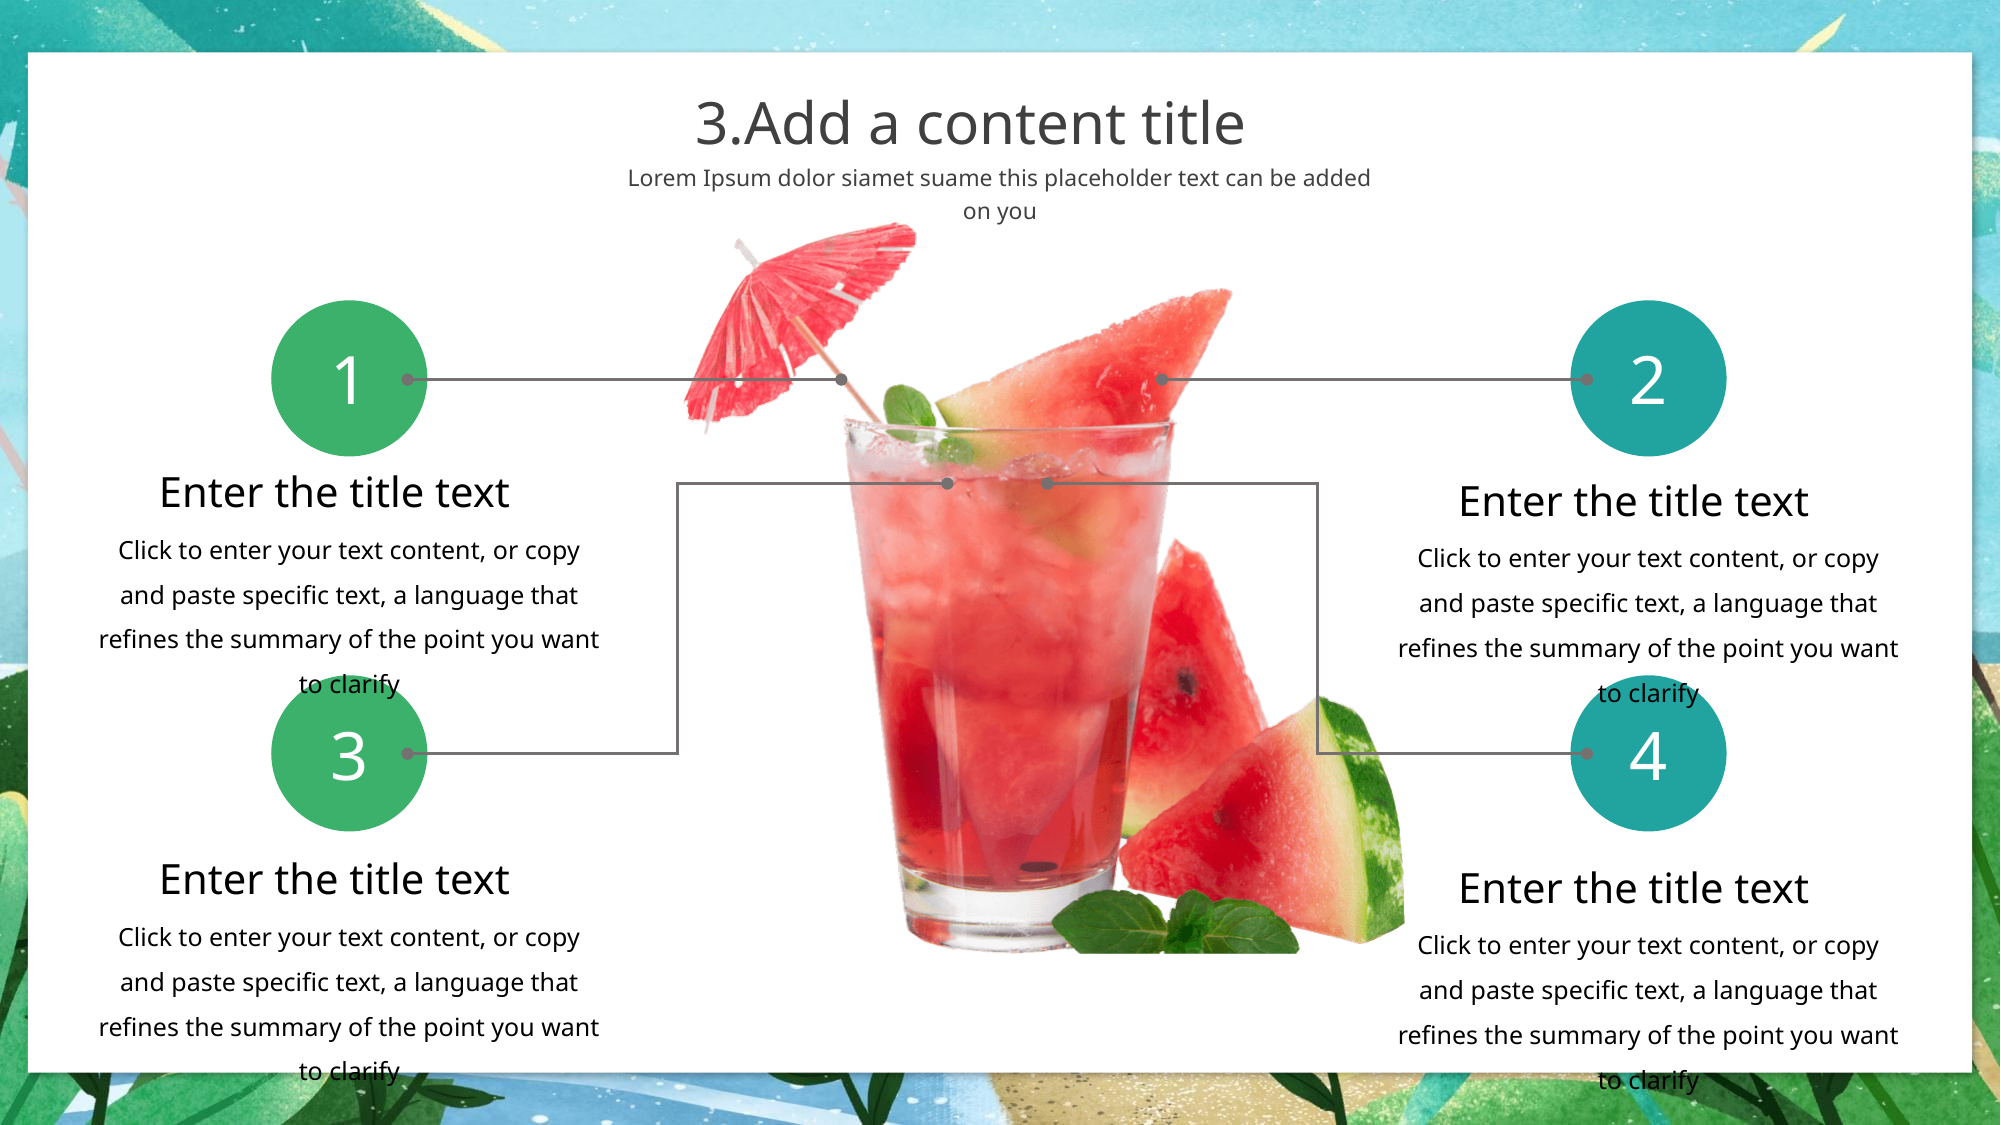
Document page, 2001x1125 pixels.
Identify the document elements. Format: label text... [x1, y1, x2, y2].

text_box [270, 299, 429, 458]
text_box [1682, 684, 1696, 706]
text_box 3 [287, 691, 411, 816]
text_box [623, 78, 1377, 222]
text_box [82, 458, 617, 613]
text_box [1381, 854, 1916, 1009]
text_box [1569, 691, 1728, 833]
text_box [1588, 674, 1685, 737]
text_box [407, 483, 948, 754]
text_box 2 [1587, 316, 1711, 441]
picture [0, 0, 2000, 1125]
text_box 1 [287, 316, 412, 441]
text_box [82, 845, 617, 1000]
text_box [1569, 299, 1728, 458]
text_box [270, 674, 429, 833]
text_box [1047, 483, 1588, 754]
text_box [1381, 467, 1916, 622]
text_box 4 [1587, 691, 1711, 816]
